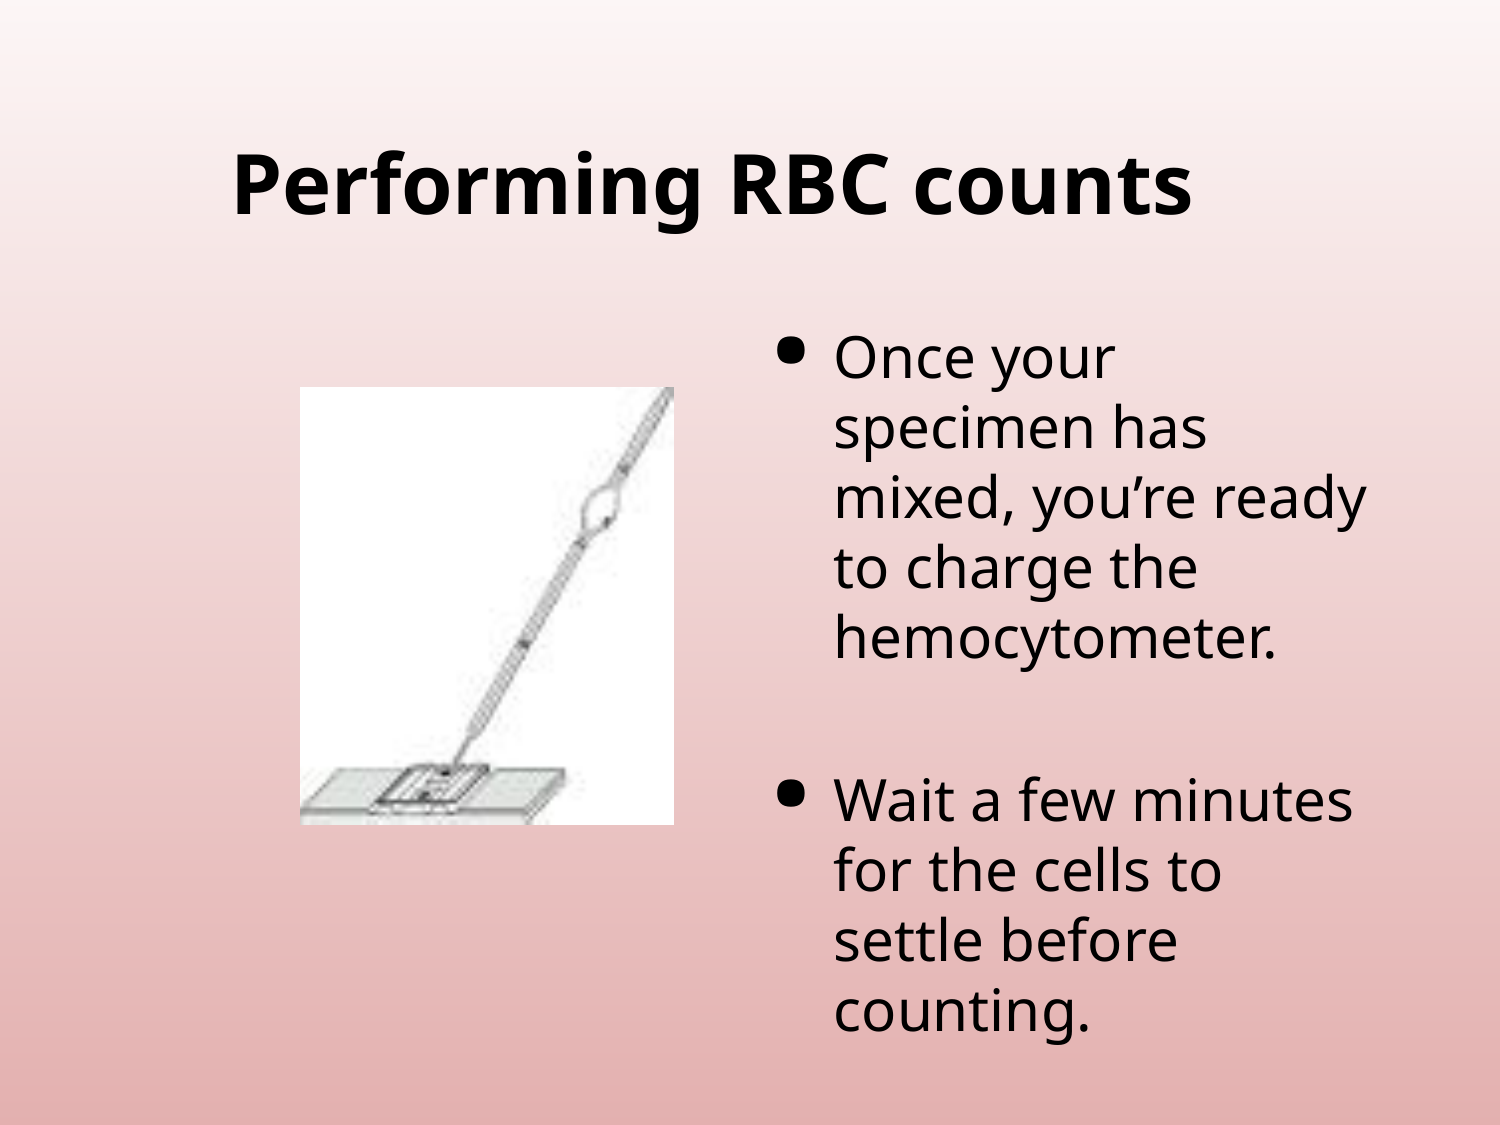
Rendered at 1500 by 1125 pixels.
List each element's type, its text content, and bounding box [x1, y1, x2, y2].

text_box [299, 387, 674, 825]
title Performing RBC counts [75, 87, 1350, 275]
list Once your specimen has mixed, you’re ready to charge the hemocytometer. Wait a few minutes for the cells to settle before counting. [762, 312, 1388, 988]
